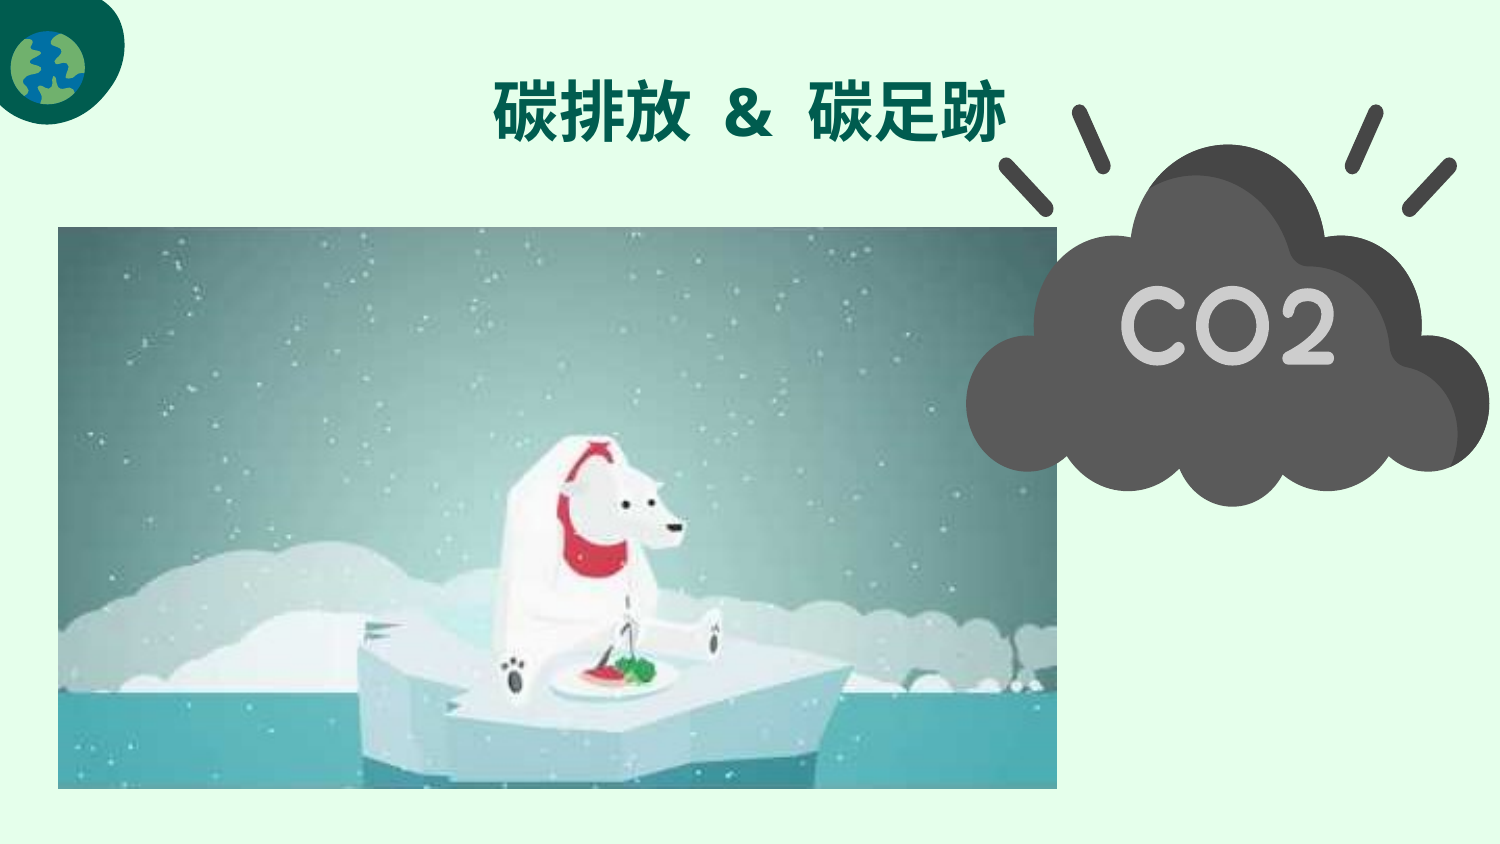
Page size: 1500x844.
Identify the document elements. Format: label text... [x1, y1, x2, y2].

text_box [5, 30, 88, 105]
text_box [57, 226, 1058, 790]
text_box [0, 0, 125, 109]
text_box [965, 104, 1490, 507]
title 碳排放 & 碳足跡 [116, 54, 1383, 166]
text_box [9, 113, 85, 125]
